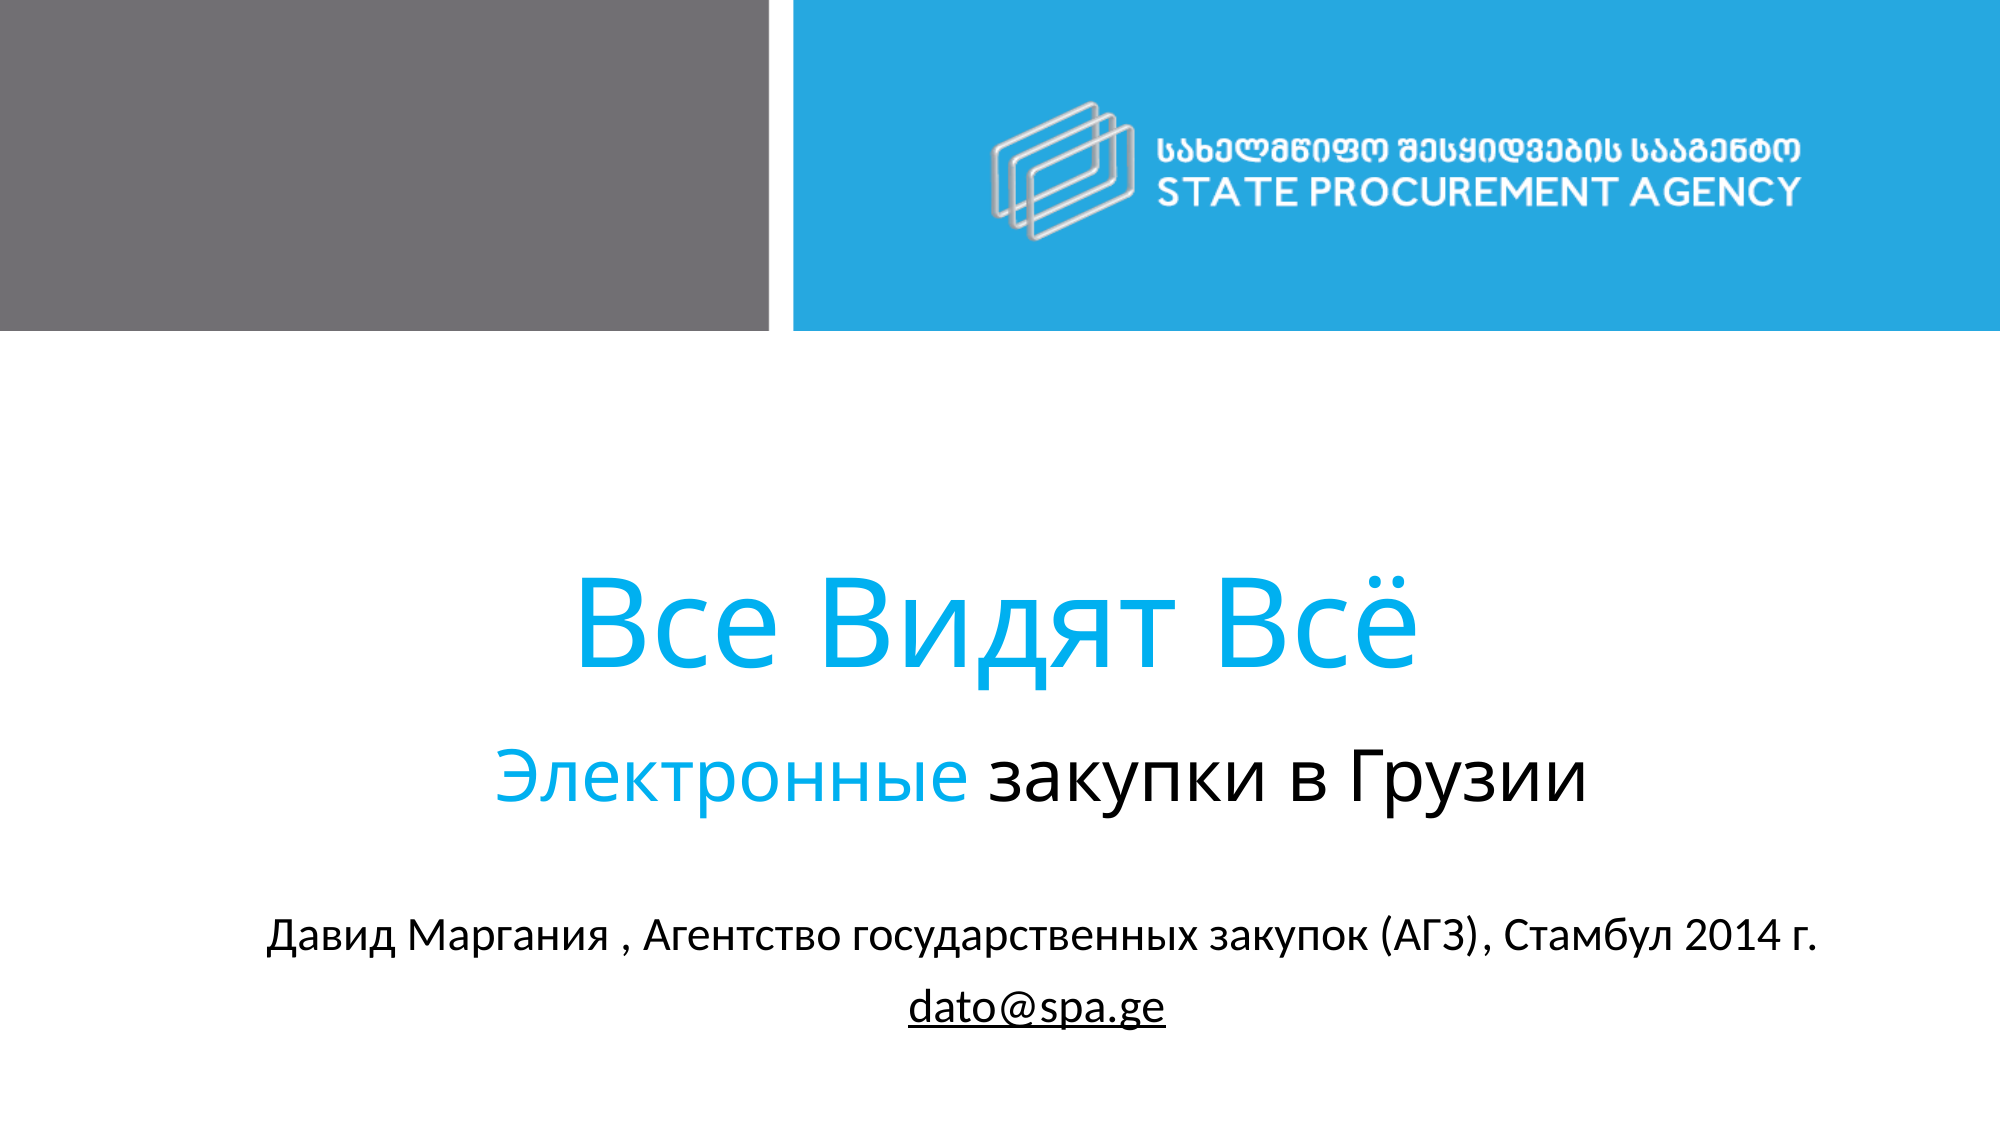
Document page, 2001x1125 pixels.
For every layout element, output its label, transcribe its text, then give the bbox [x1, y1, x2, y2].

title Все Видят Всё [246, 331, 1747, 703]
picture [0, 0, 2000, 331]
subtitle Электронные закупки в Грузии Давид Маргания , Агентство государственных закупок (АГЗ), Стамбул 2014 г. dato@spa.ge [249, 732, 1835, 1057]
